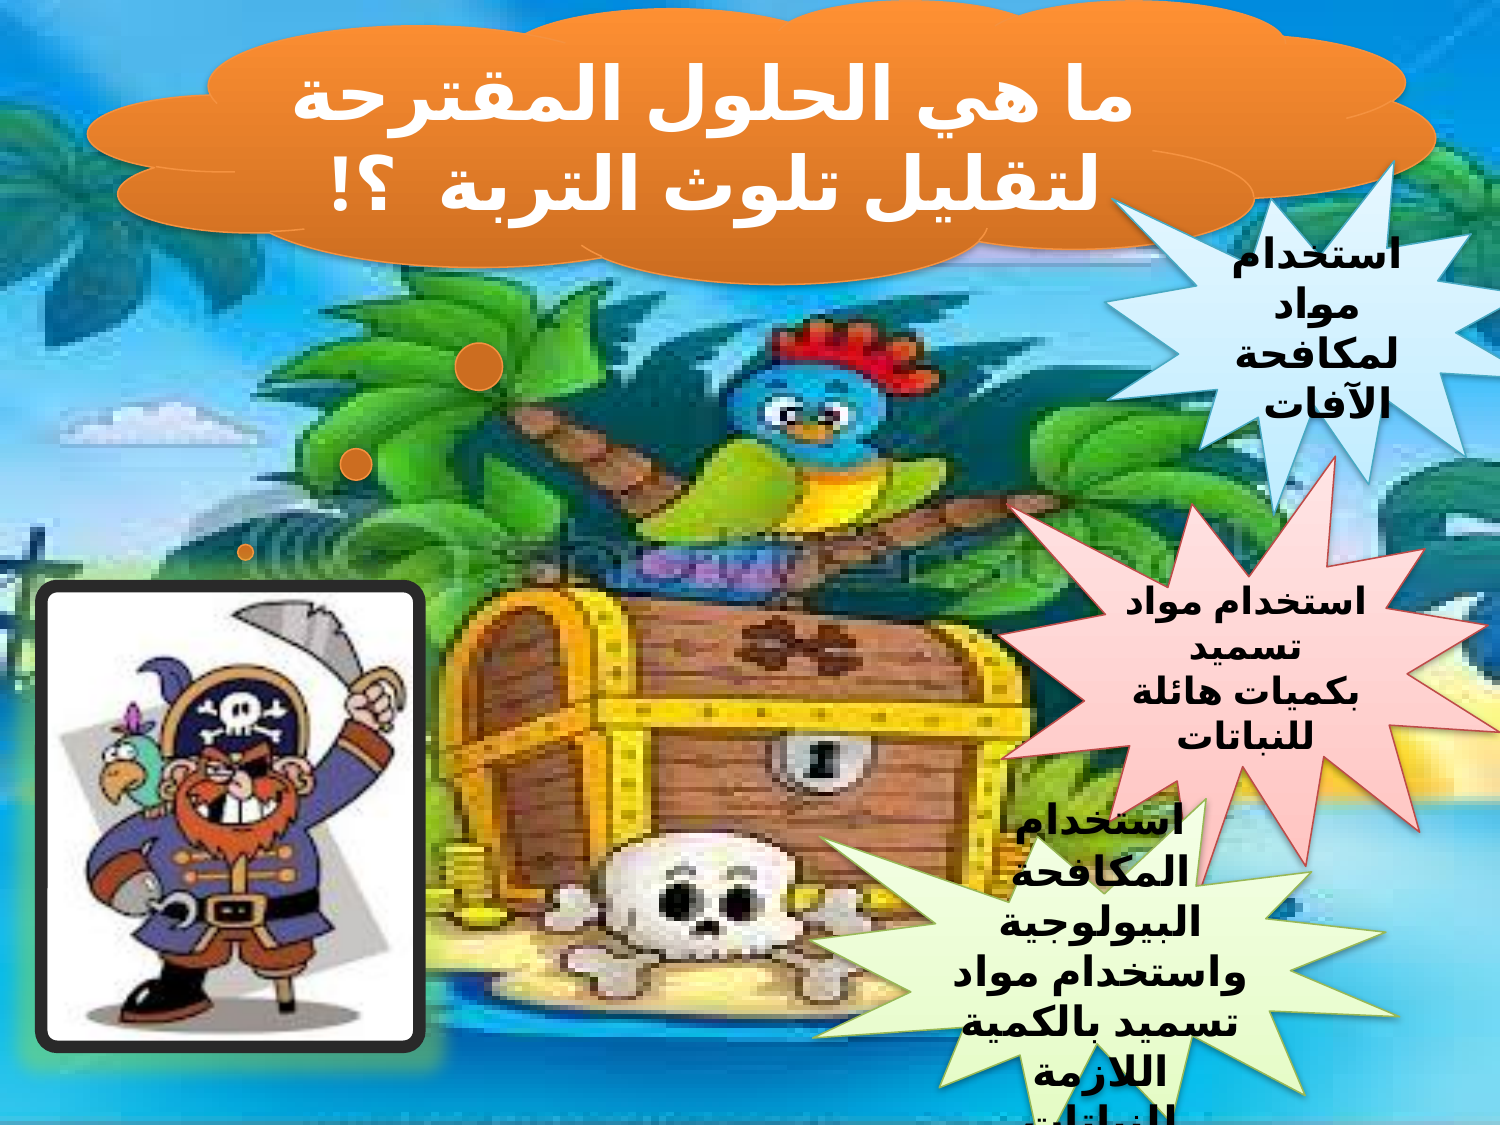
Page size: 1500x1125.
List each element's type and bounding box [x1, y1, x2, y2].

picture [41, 585, 420, 1048]
list [0, 0, 1500, 1125]
